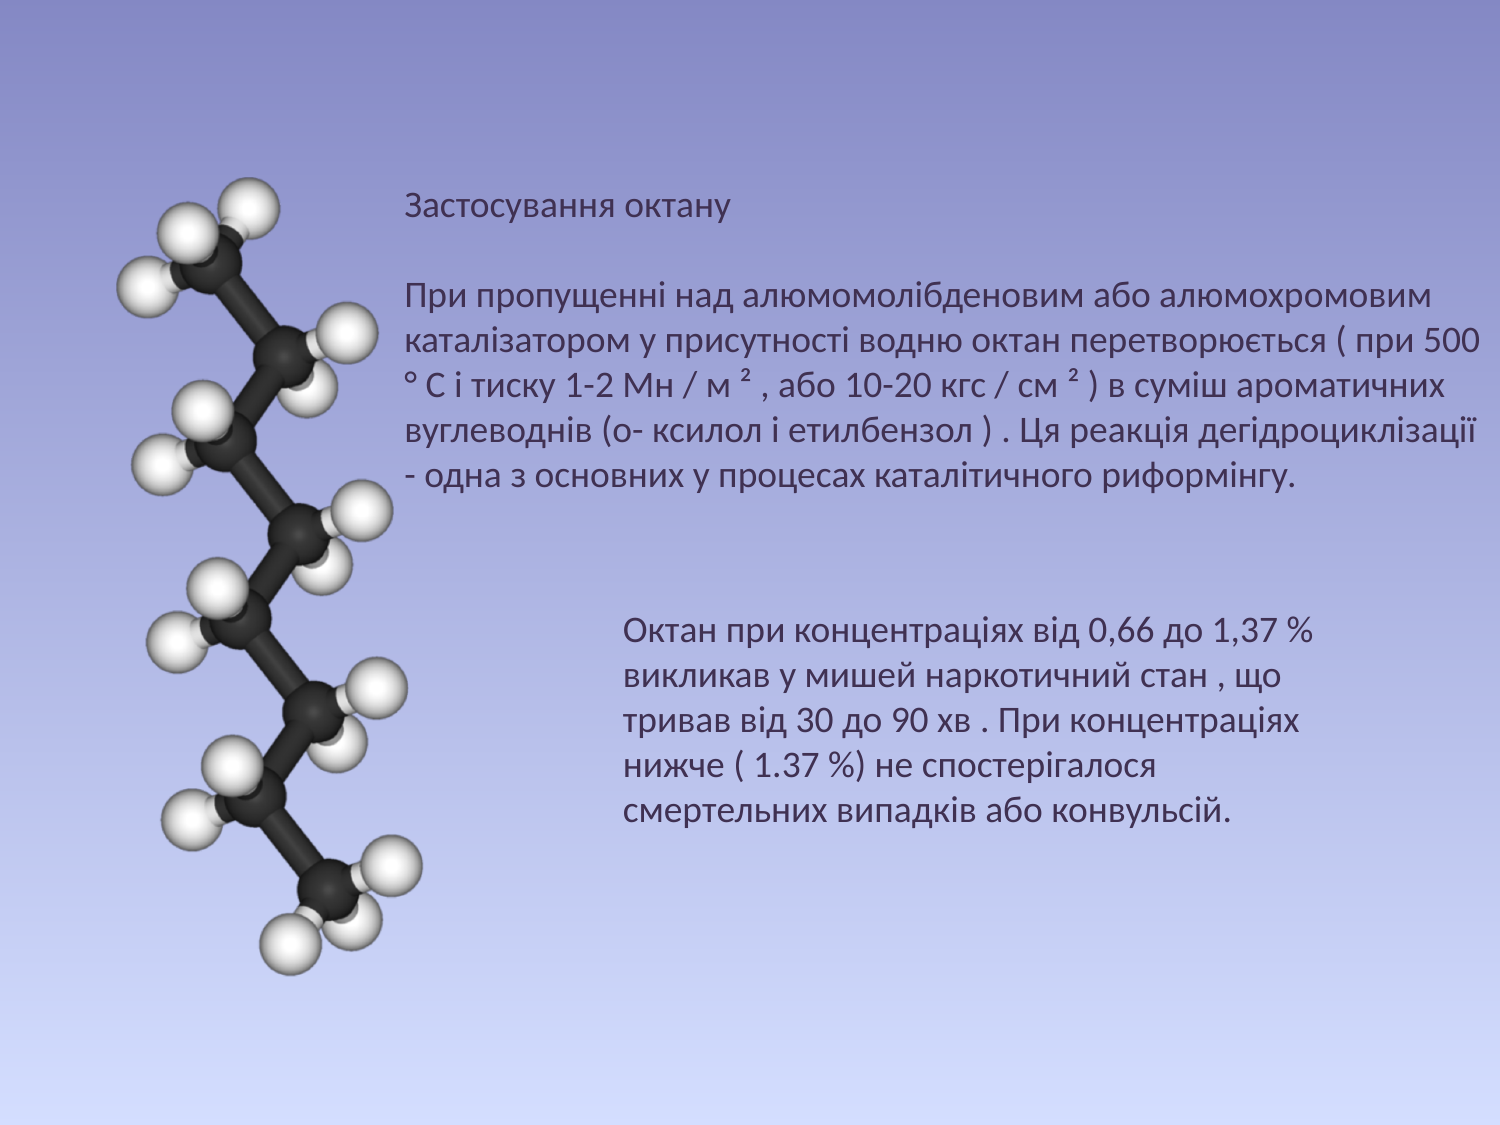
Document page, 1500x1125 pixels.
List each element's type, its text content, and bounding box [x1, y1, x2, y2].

text_box Застосування октану При пропущенні над алюмомолібденовим або алюмохромовим каталізатором у присутності водню октан перетворюється ( при 500 ° C і тиску 1-2 Мн / м ² , або 10-20 кгс / см ² ) в суміш ароматичних вуглеводнів (о- ксилол і етилбензол ) . Ця реакція дегідроциклізації - одна з основних у процесах каталітичного риформінгу. [462, 172, 1500, 503]
picture [0, 139, 708, 1014]
text_box Октан при концентраціях від 0,66 до 1,37 % викликав у мишей наркотичний стан , що тривав від 30 до 90 хв . При концентраціях нижче ( 1.37 %) не спостерігалося смертельних випадків або конвульсій. [608, 597, 1359, 883]
